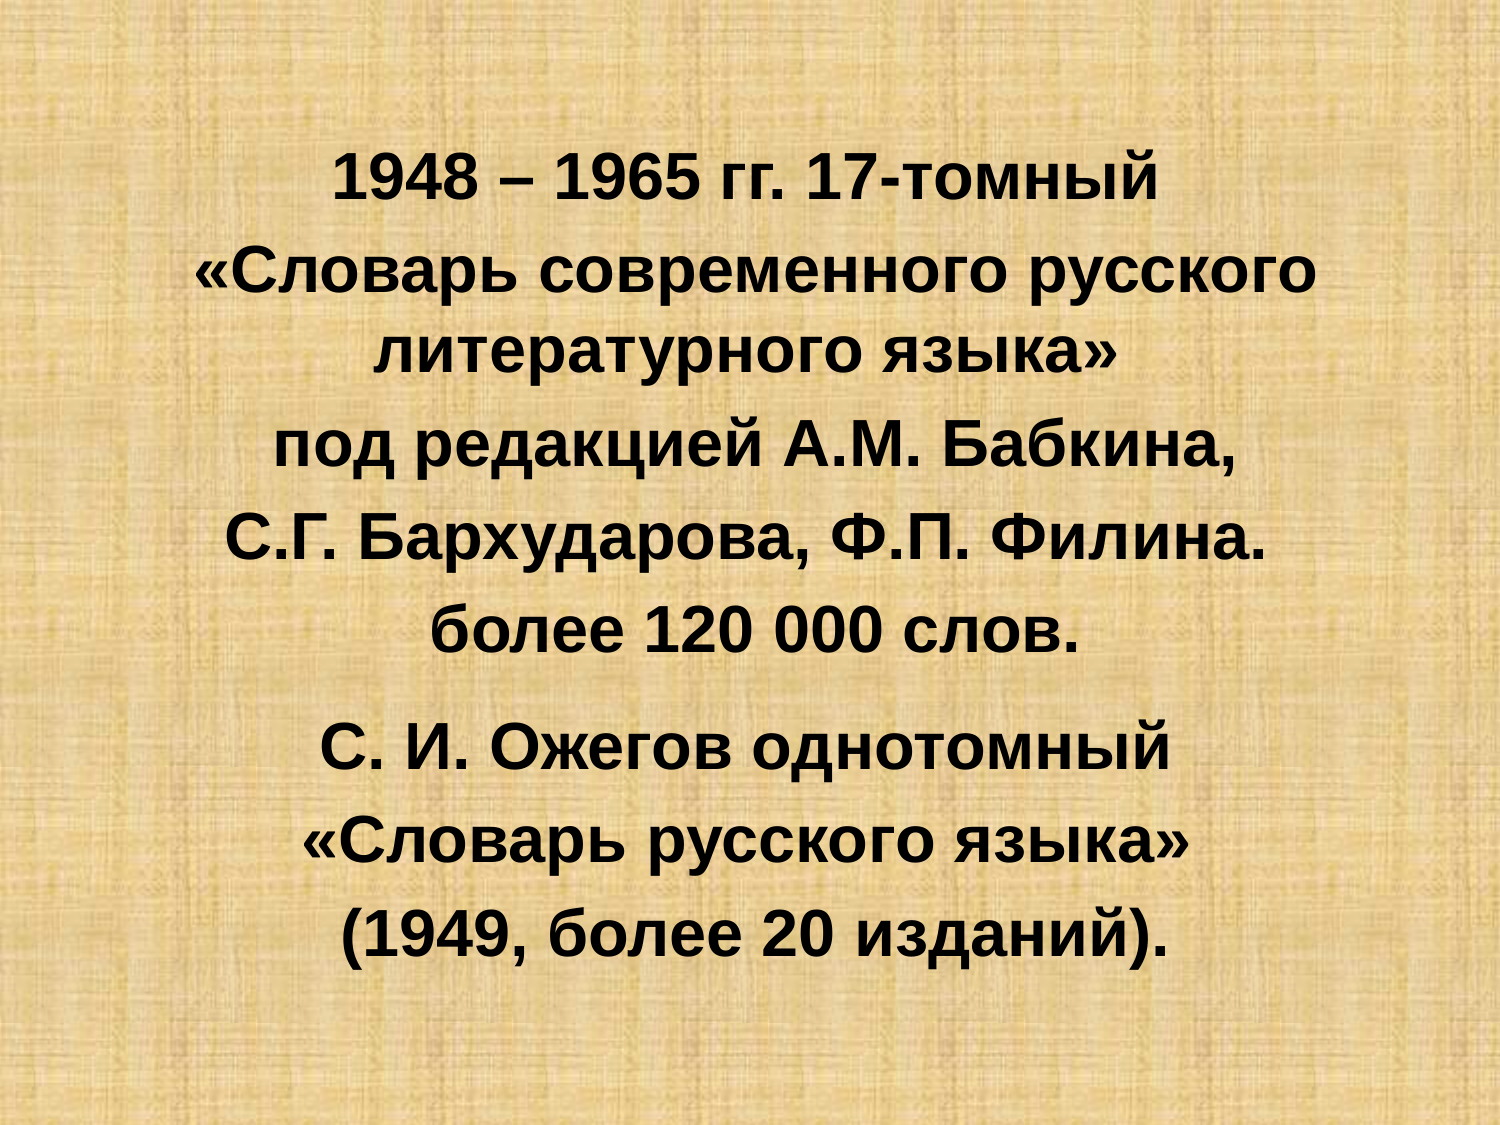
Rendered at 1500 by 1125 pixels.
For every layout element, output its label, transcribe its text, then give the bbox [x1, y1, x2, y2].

picture [0, 0, 1500, 1125]
subtitle 1948 – 1965 гг. 17-томный «Словарь современного русского литературного языка» под редакцией А.М. Бабкина, С.Г. Бархударова, Ф.П. Филина. более 120 000 слов. С. И. Ожегов однотомный «Словарь русского языка» (1949, более 20 изданий). [100, 125, 1412, 1106]
